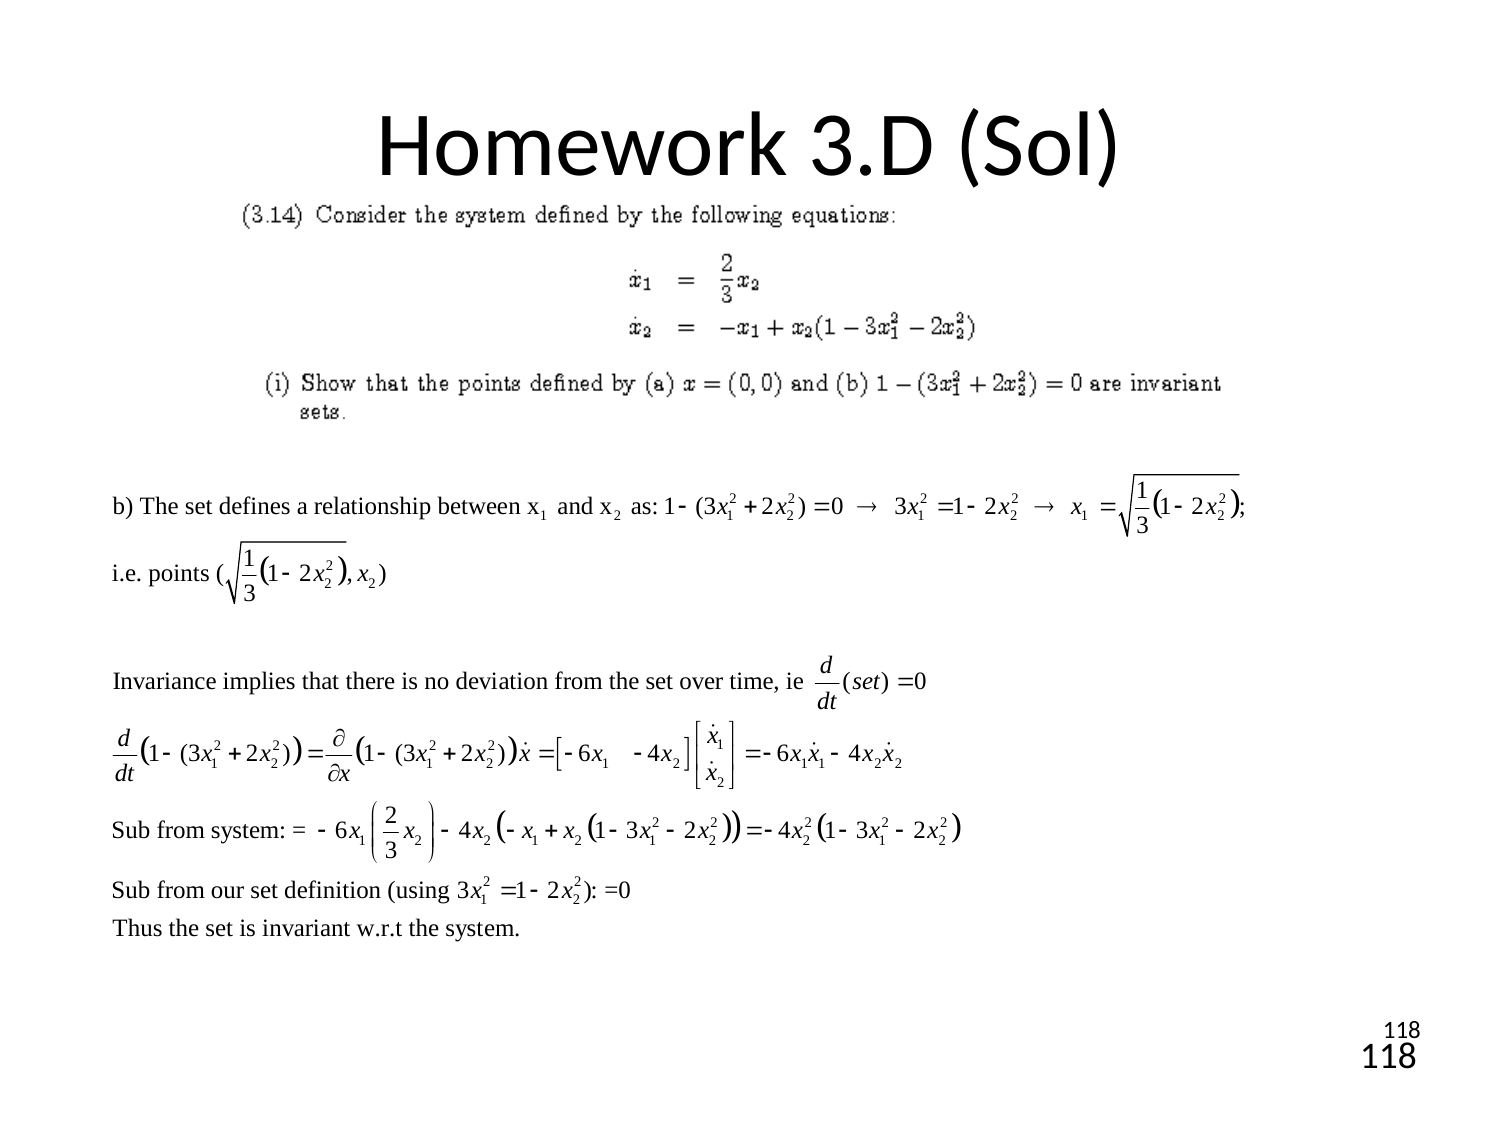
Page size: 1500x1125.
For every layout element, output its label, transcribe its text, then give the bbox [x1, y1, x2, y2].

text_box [108, 648, 964, 948]
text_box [108, 467, 1260, 611]
picture [198, 196, 1291, 429]
title Homework 3.D (Sol) [75, 45, 1425, 233]
